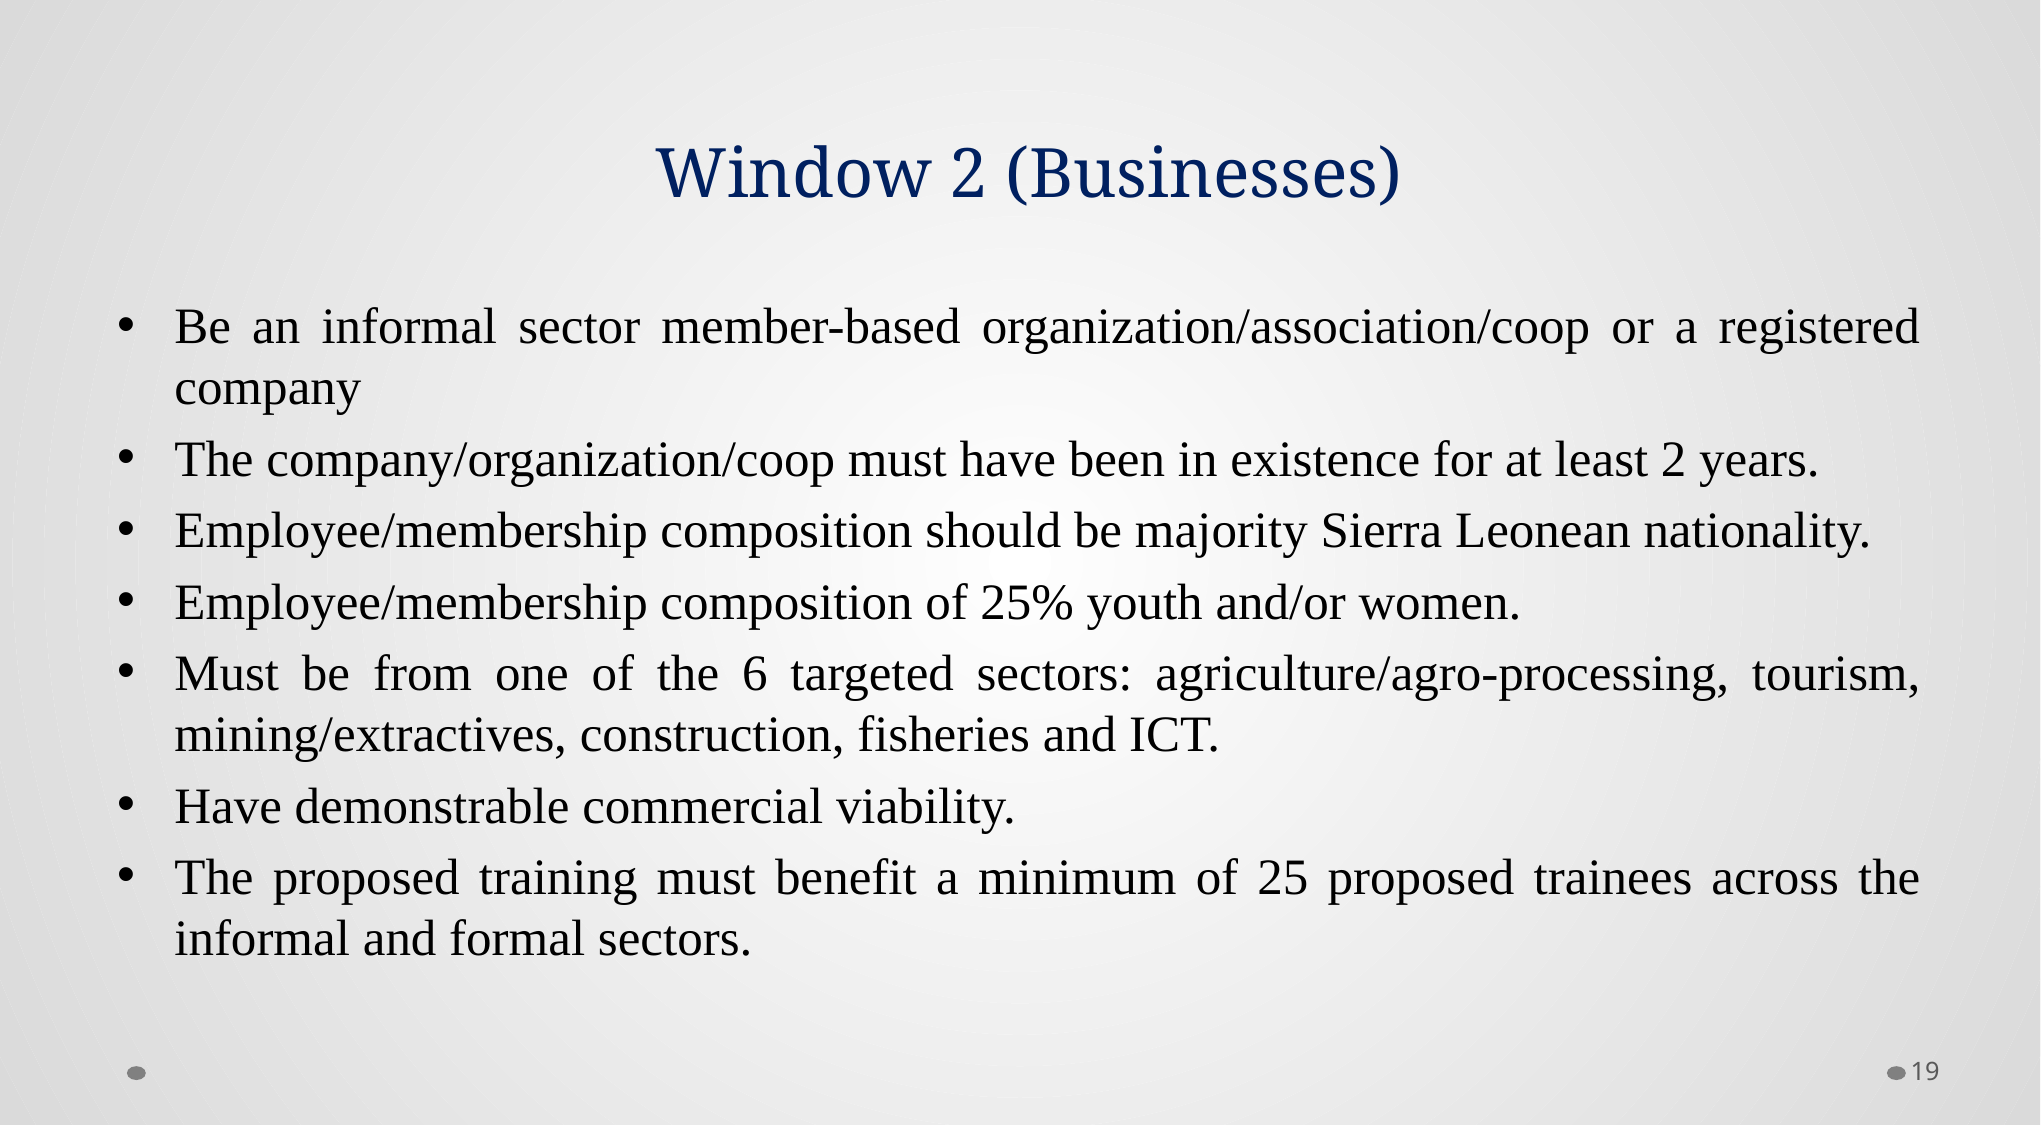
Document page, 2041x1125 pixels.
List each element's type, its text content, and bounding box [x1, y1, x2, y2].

list Be an informal sector member-based organization/association/coop or a registered company The company/organization/coop must have been in existence for at least 2 years. Employee/membership composition should be majority Sierra Leonean nationality. Employee/membership composition of 25% youth and/or women. Must be from one of the 6 targeted sectors: agriculture/agro-processing, tourism, mining/extractives, construction, fisheries and ICT. Have demonstrable commercial viability. The proposed training must benefit a minimum of 25 proposed trainees across the informal and formal sectors. [101, 285, 1939, 1043]
title Window 2 (Businesses) [101, 0, 1939, 219]
slide_number 19 [1906, 1042, 2032, 1103]
